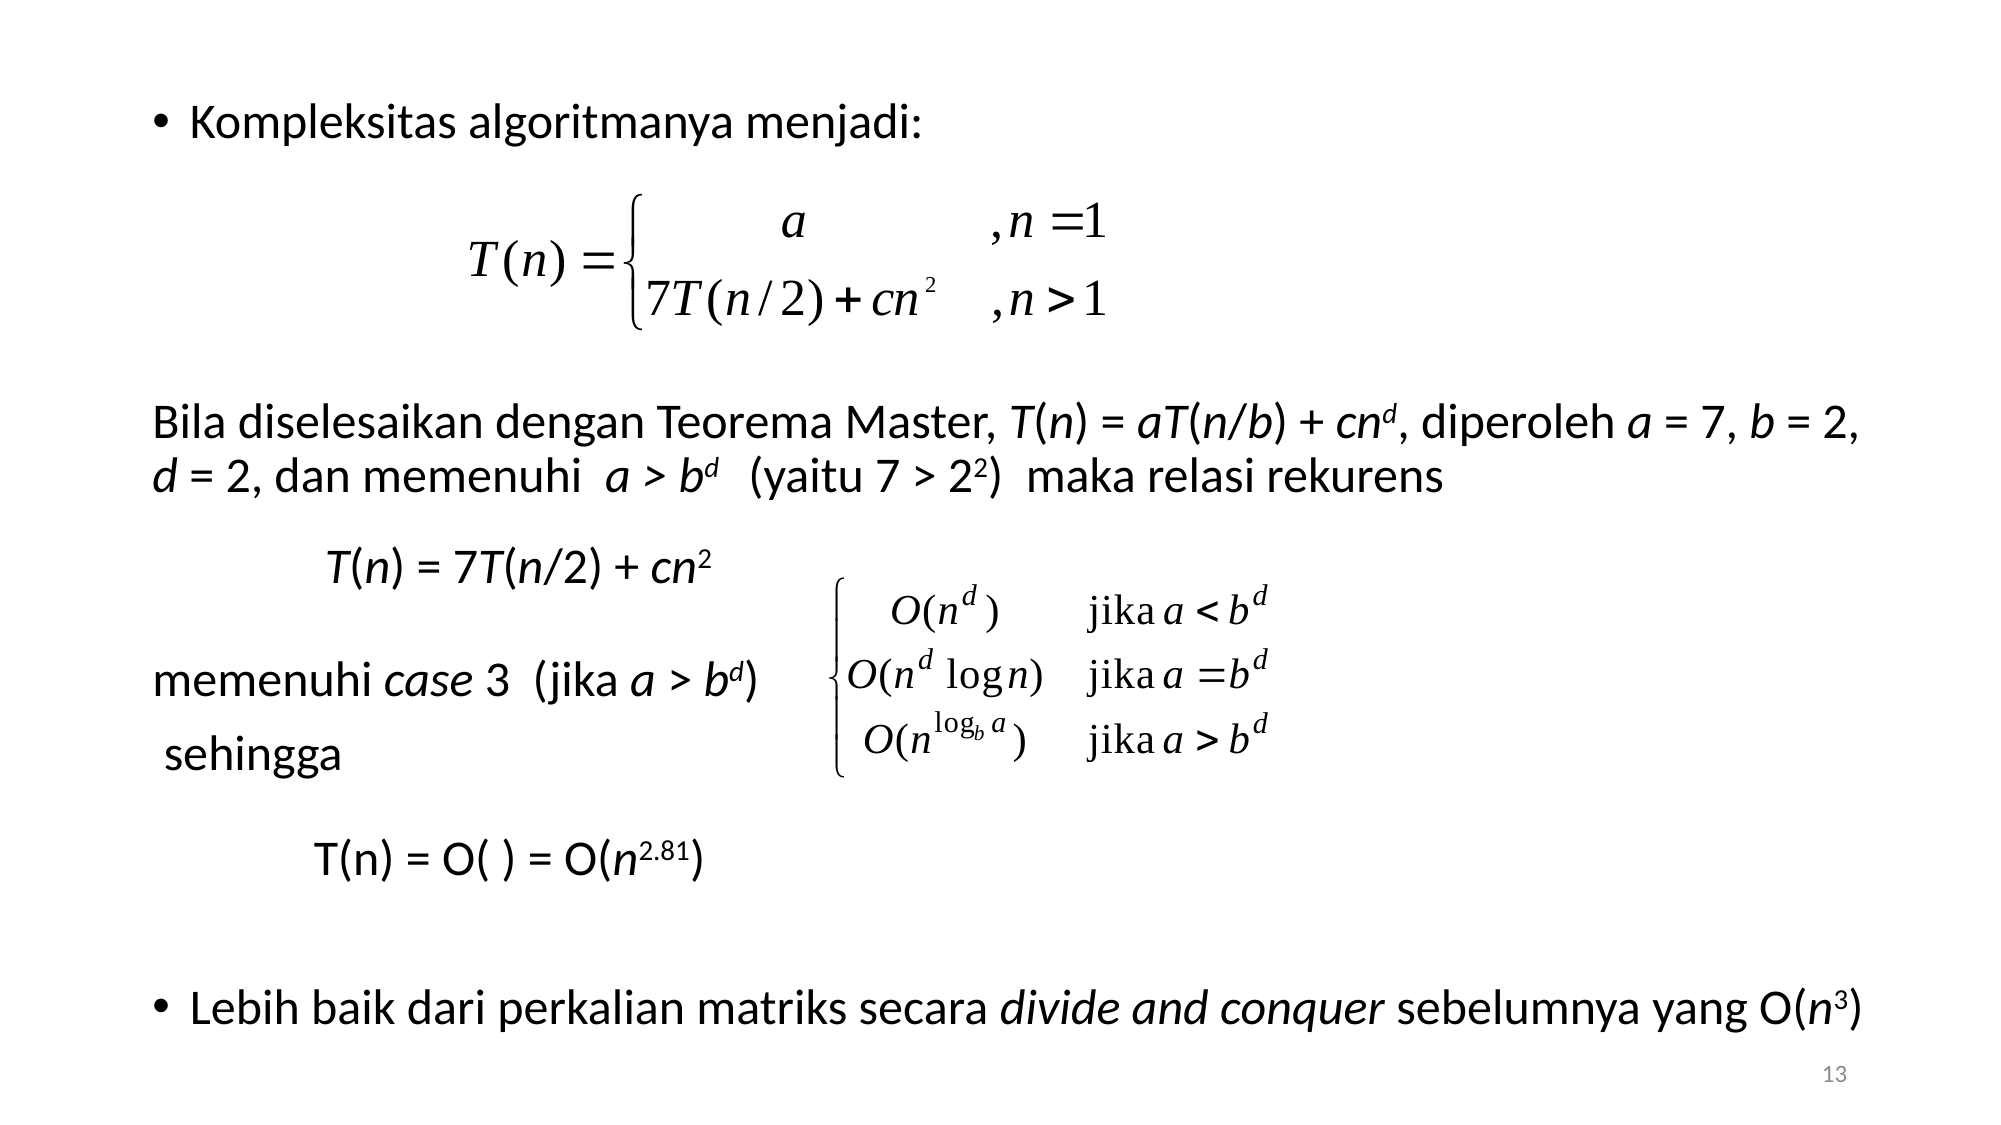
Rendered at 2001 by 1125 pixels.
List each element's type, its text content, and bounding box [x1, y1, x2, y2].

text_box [818, 569, 1285, 788]
slide_number 13 [1412, 1042, 1863, 1103]
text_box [463, 188, 1110, 338]
